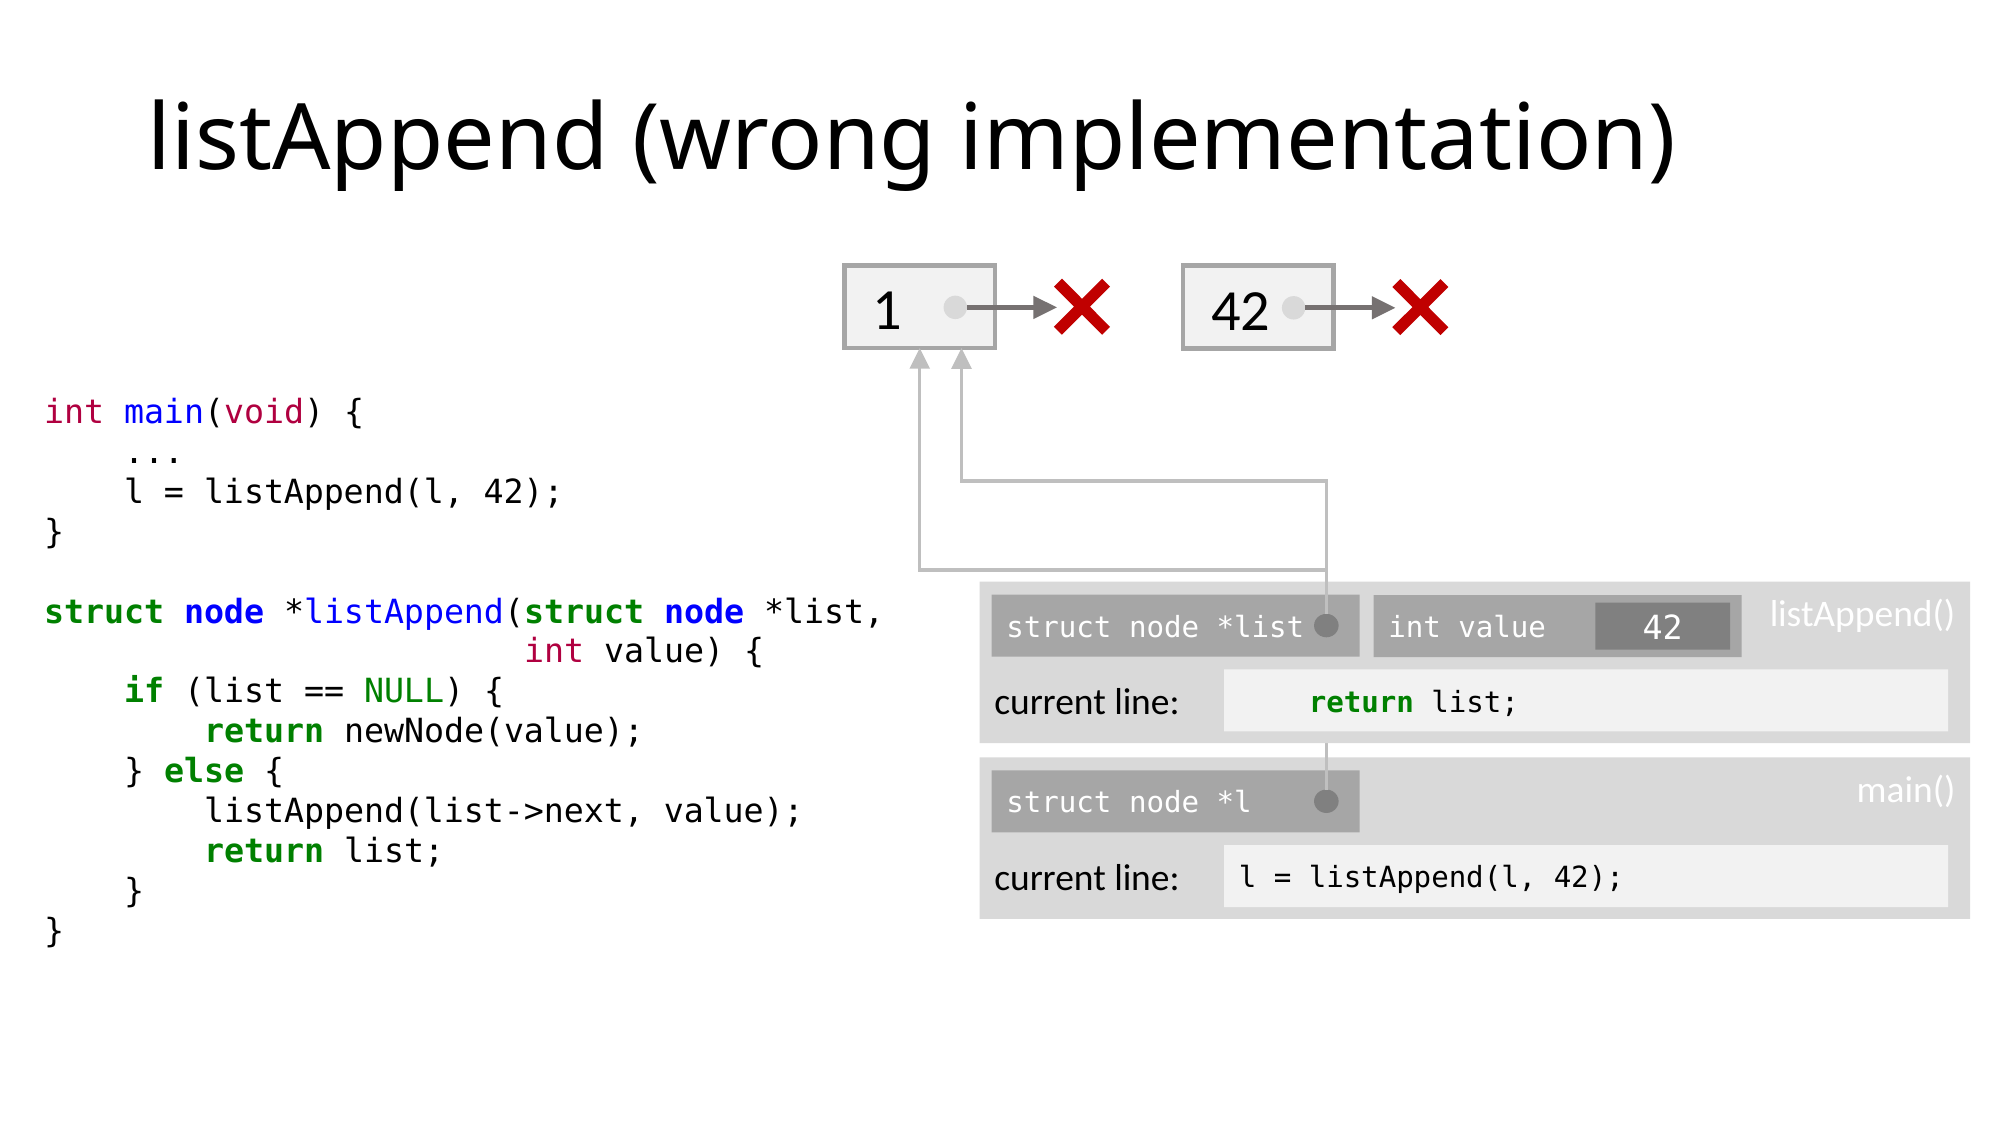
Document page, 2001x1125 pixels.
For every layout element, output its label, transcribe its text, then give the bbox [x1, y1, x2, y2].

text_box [844, 265, 1115, 349]
text_box int main(void) { ... l = listAppend(l, 42); } struct node *listAppend(struct node *list, int value) { if (list == NULL) { return newNode(value); } else { listAppend(list->next, value); return list; } } [29, 382, 980, 957]
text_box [1182, 265, 1454, 349]
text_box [902, 365, 1344, 773]
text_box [979, 757, 1971, 919]
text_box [1011, 298, 1277, 664]
text_box listAppend (wrong implementation) [132, 30, 1703, 249]
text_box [979, 581, 1971, 744]
